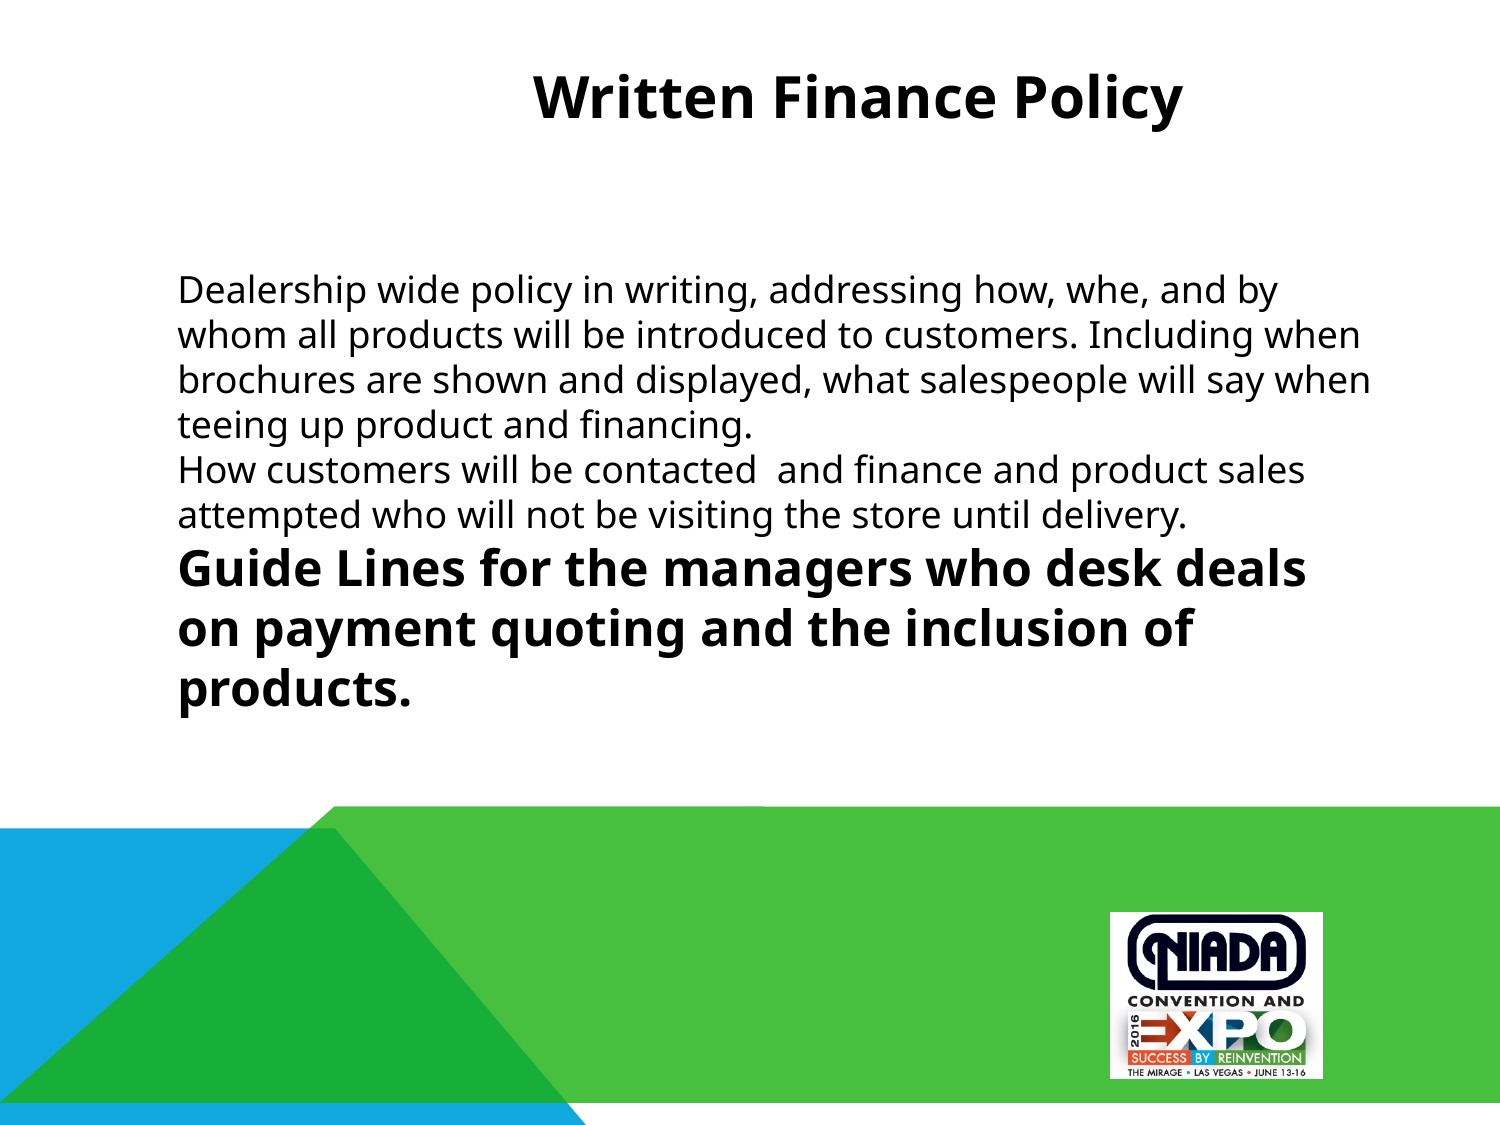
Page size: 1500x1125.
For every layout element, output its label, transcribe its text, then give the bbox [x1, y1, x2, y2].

text_box Written Finance Policy [391, 52, 1208, 138]
text_box Dealership wide policy in writing, addressing how, whe, and by whom all products will be introduced to customers. Including when brochures are shown and displayed, what salespeople will say when teeing up product and financing. How customers will be contacted and finance and product sales attempted who will not be visiting the store until delivery. Guide Lines for the managers who desk deals on payment quoting and the inclusion of products. [162, 258, 1397, 784]
title [135, 60, 1369, 150]
picture [1110, 912, 1323, 1079]
